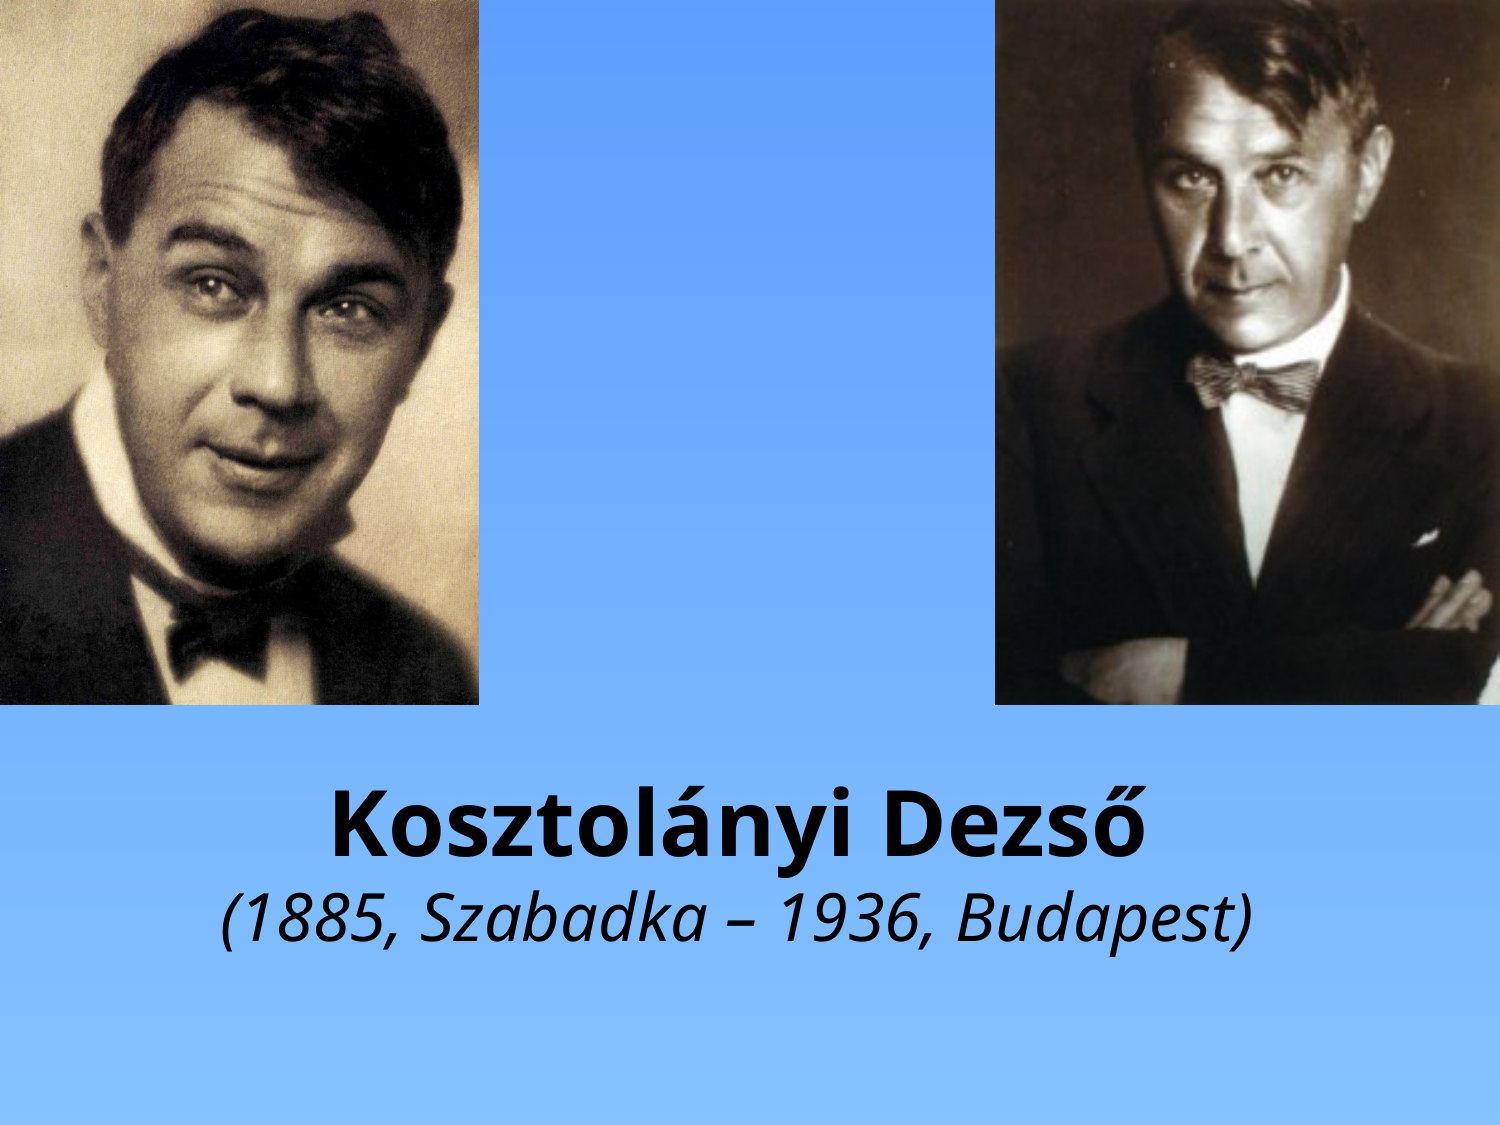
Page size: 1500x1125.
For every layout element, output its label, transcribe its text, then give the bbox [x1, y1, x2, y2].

picture [0, 0, 479, 705]
title Kosztolányi Dezső (1885, Szabadka – 1936, Budapest) [135, 739, 1341, 981]
picture [995, 0, 1500, 705]
